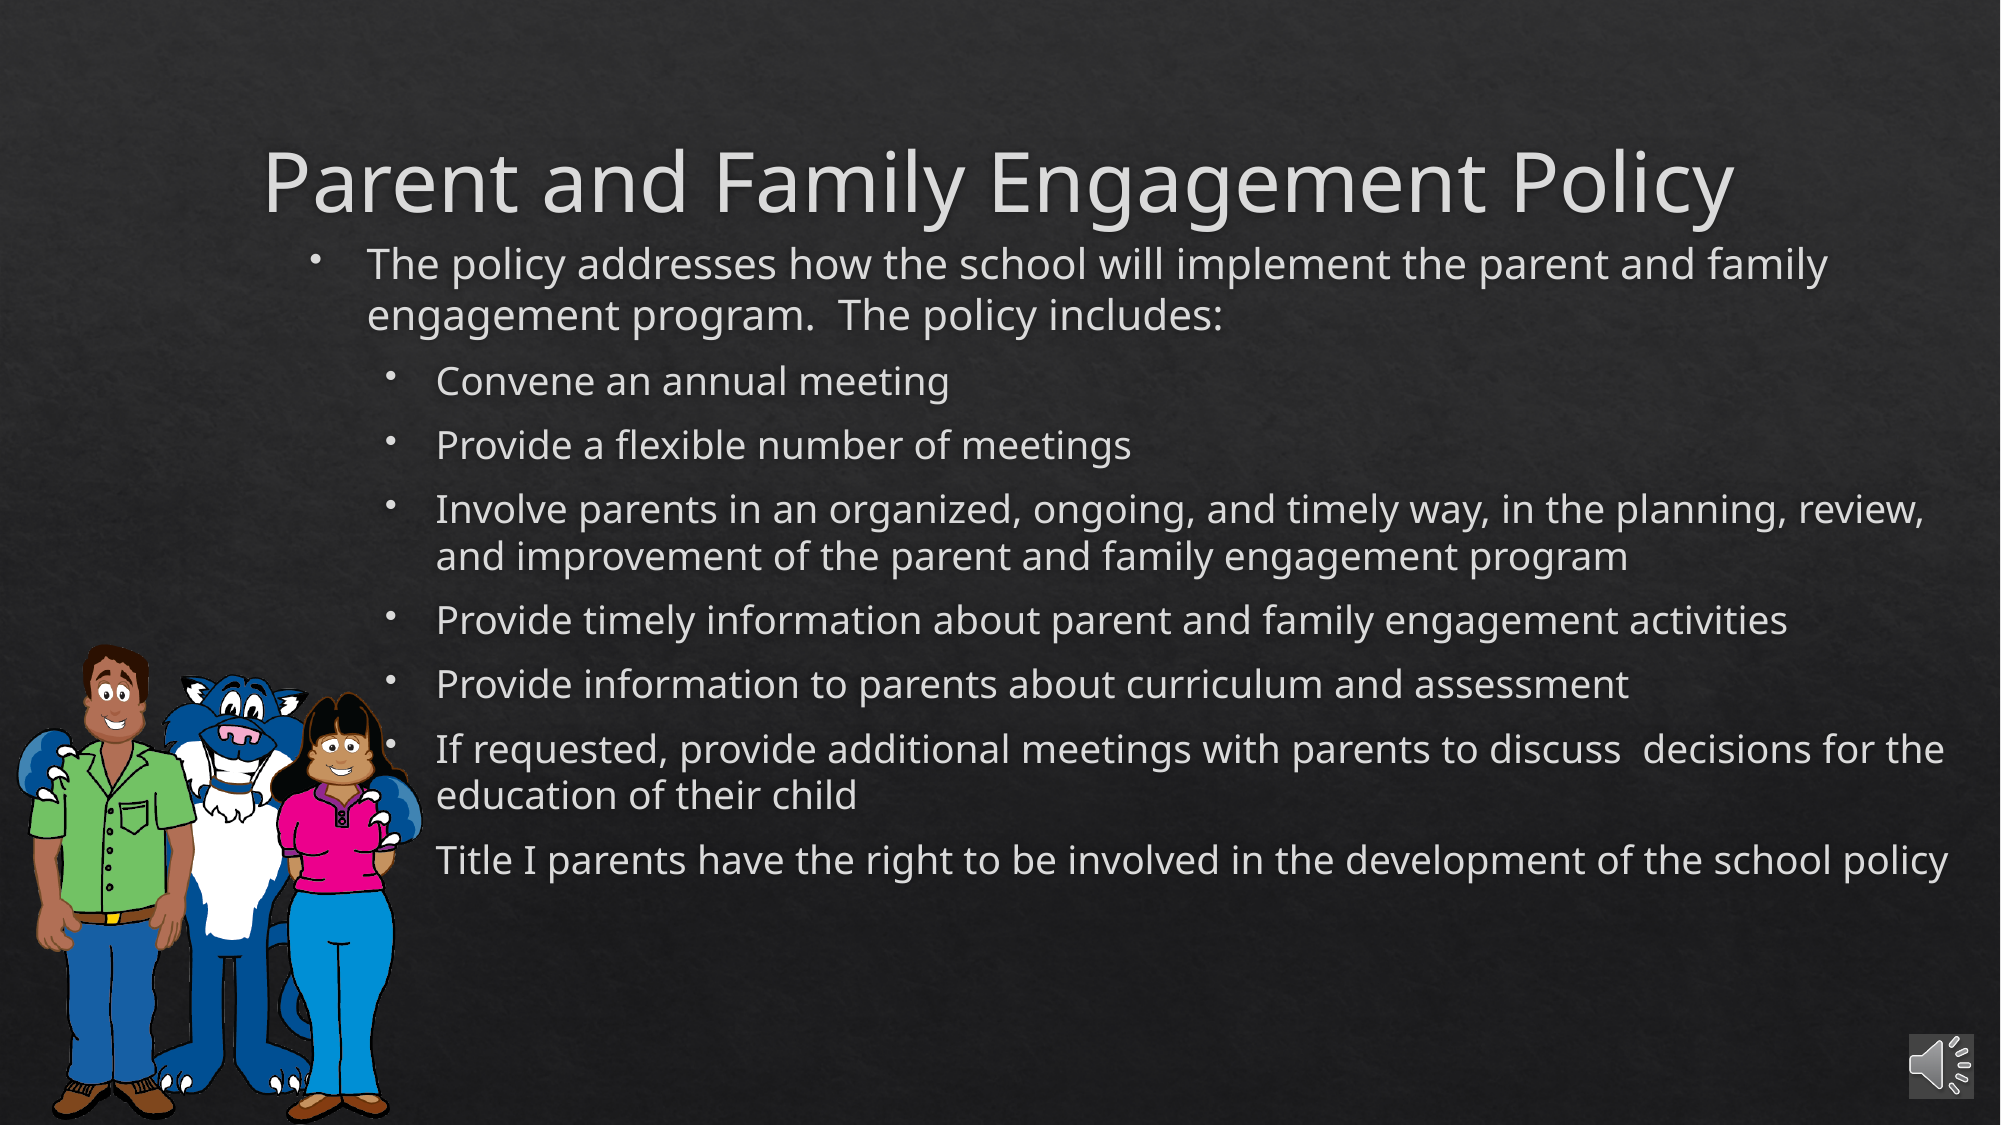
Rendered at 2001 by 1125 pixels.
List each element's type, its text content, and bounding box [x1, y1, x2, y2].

list The policy addresses how the school will implement the parent and family engagement program. The policy includes: Convene an annual meeting Provide a flexible number of meetings Involve parents in an organized, ongoing, and timely way, in the planning, review, and improvement of the parent and family engagement program Provide timely information about parent and family engagement activities Provide information to parents about curriculum and assessment If requested, provide additional meetings with parents to discuss decisions for the education of their child Title I parents have the right to be involved in the development of the school policy [289, 229, 1988, 896]
picture [1908, 1033, 1976, 1101]
picture [16, 644, 423, 1125]
title Parent and Family Engagement Policy [149, 99, 1849, 260]
